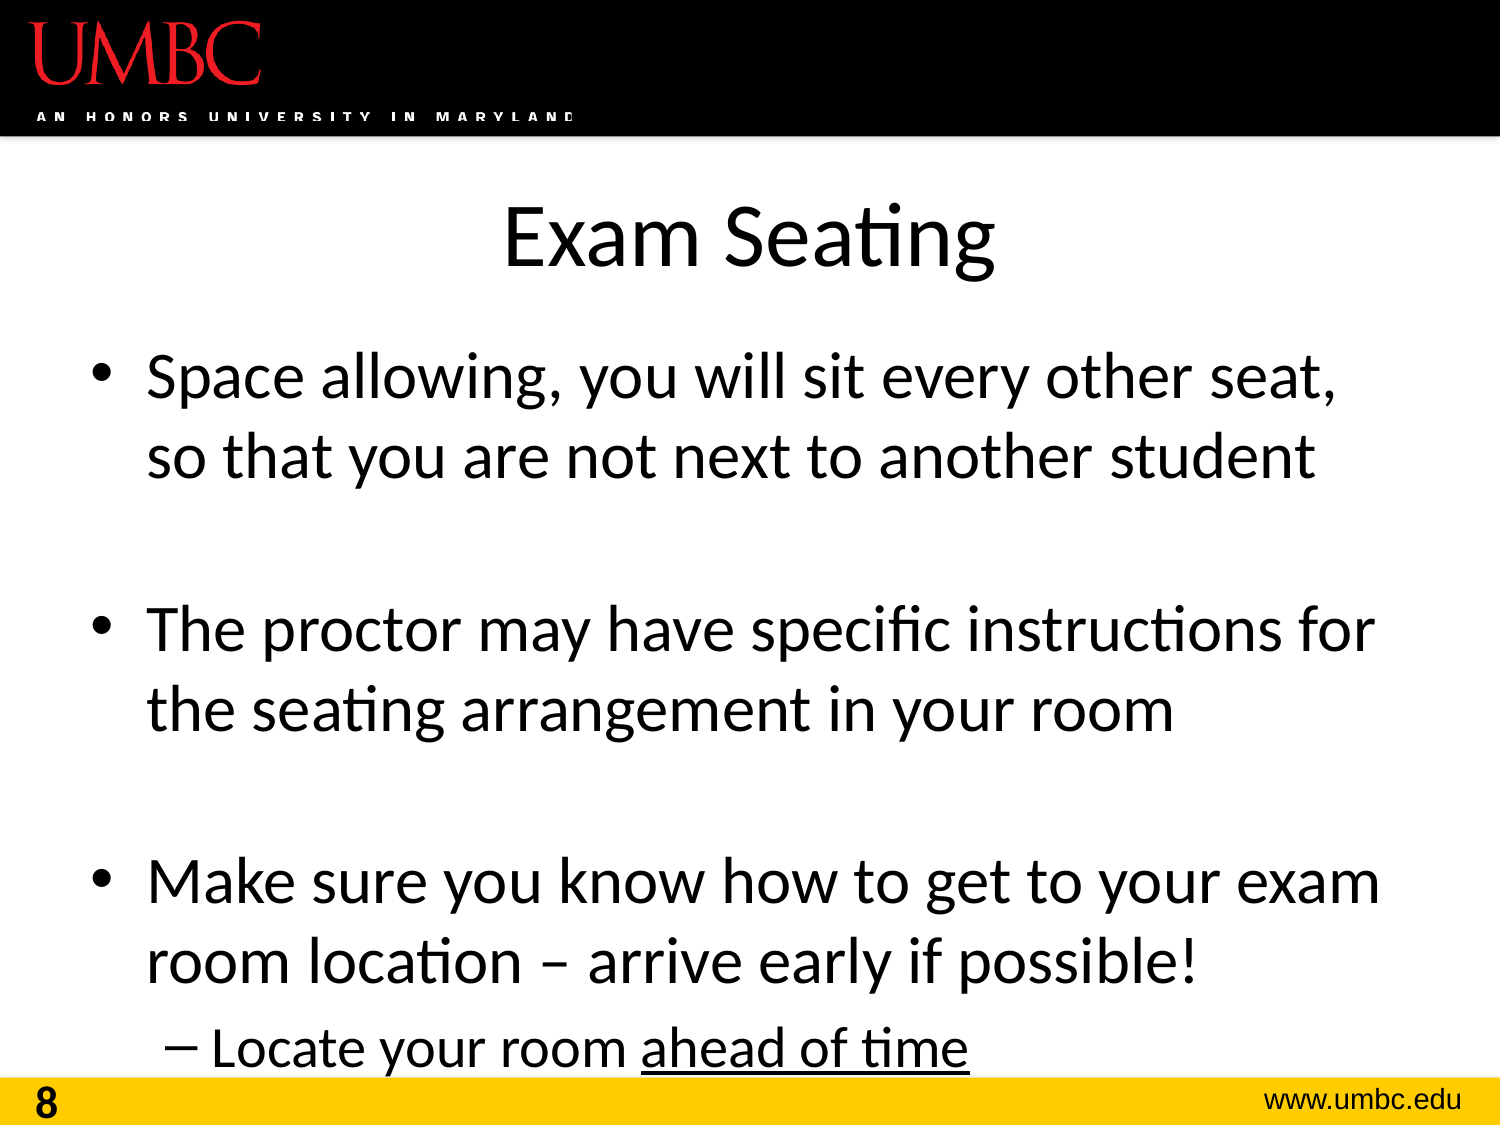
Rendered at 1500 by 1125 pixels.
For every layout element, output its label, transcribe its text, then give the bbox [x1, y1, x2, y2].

list Space allowing, you will sit every other seat, so that you are not next to another student The proctor may have specific instructions for the seating arrangement in your room Make sure you know how to get to your exam room location – arrive early if possible! Locate your room ahead of time [75, 324, 1425, 1066]
title Exam Seating [75, 136, 1425, 324]
slide_number 8 [0, 1065, 94, 1125]
